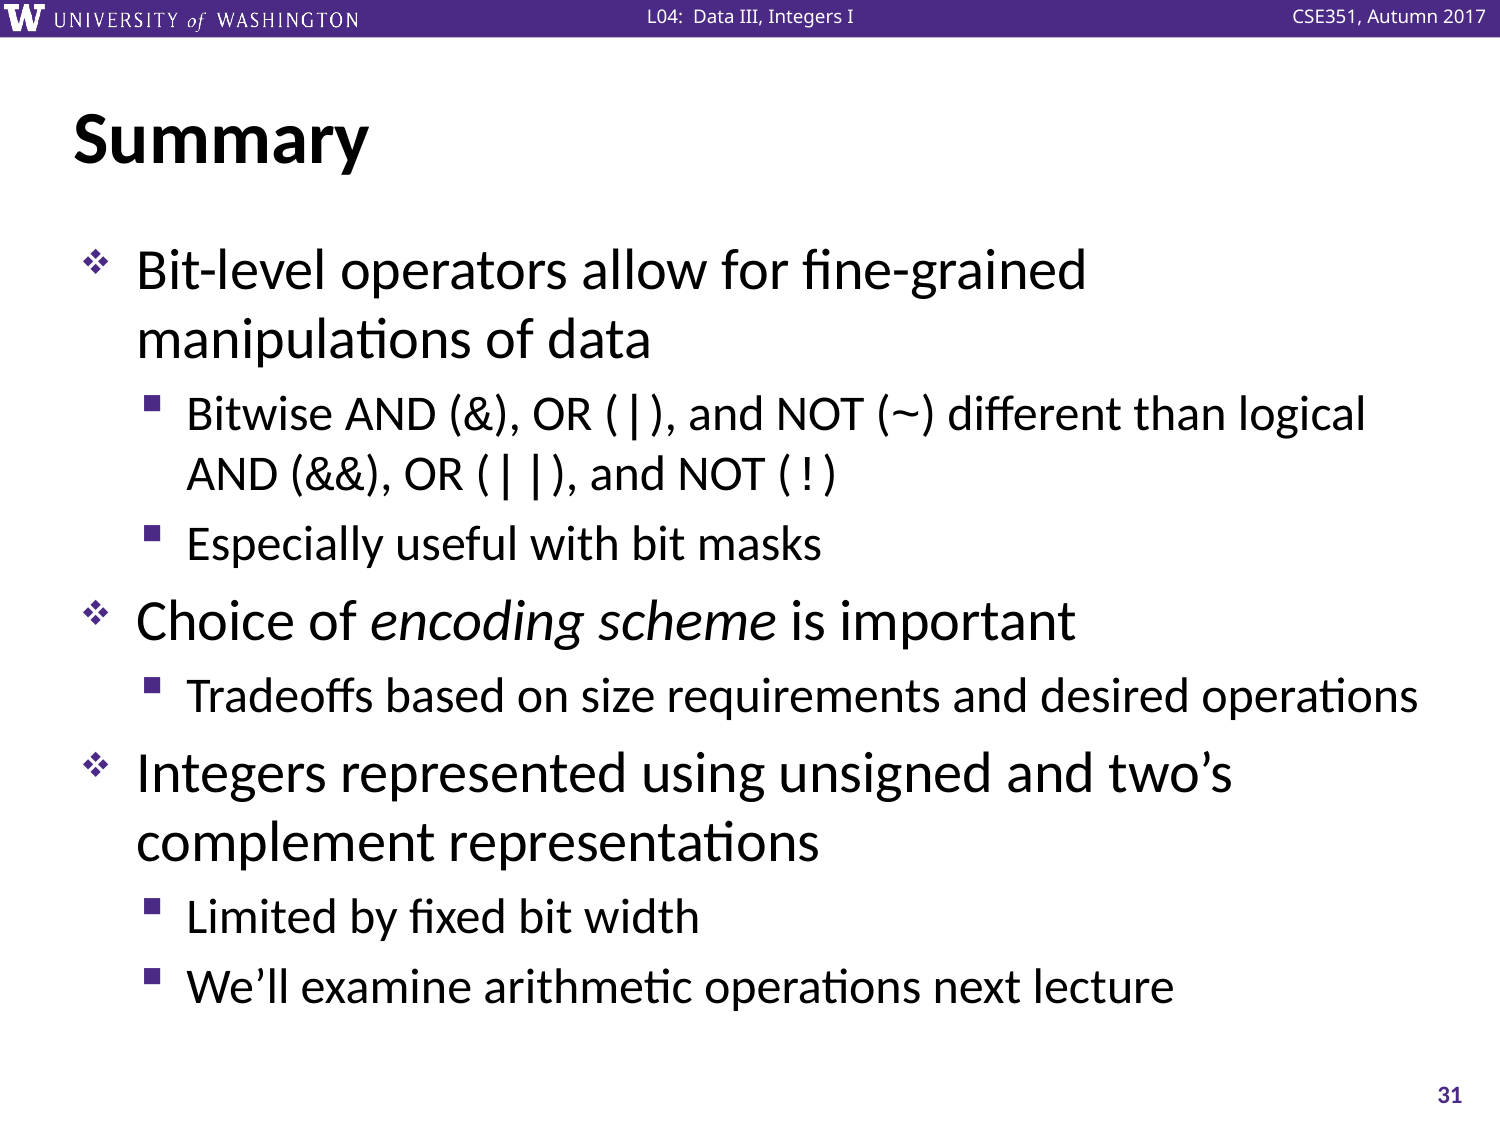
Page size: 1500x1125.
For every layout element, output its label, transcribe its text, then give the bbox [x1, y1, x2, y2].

picture [4, 4, 358, 32]
slide_number 31 [1400, 1065, 1500, 1125]
list Bit-level operators allow for fine-grained manipulations of data Bitwise AND (&), OR (|), and NOT (~) different than logical AND (&&), OR (||), and NOT (!) Especially useful with bit masks Choice of encoding scheme is important Tradeoffs based on size requirements and desired operations Integers represented using unsigned and two’s complement representations Limited by fixed bit width We’ll examine arithmetic operations next lecture [64, 223, 1438, 1040]
title Summary [58, 71, 1438, 197]
